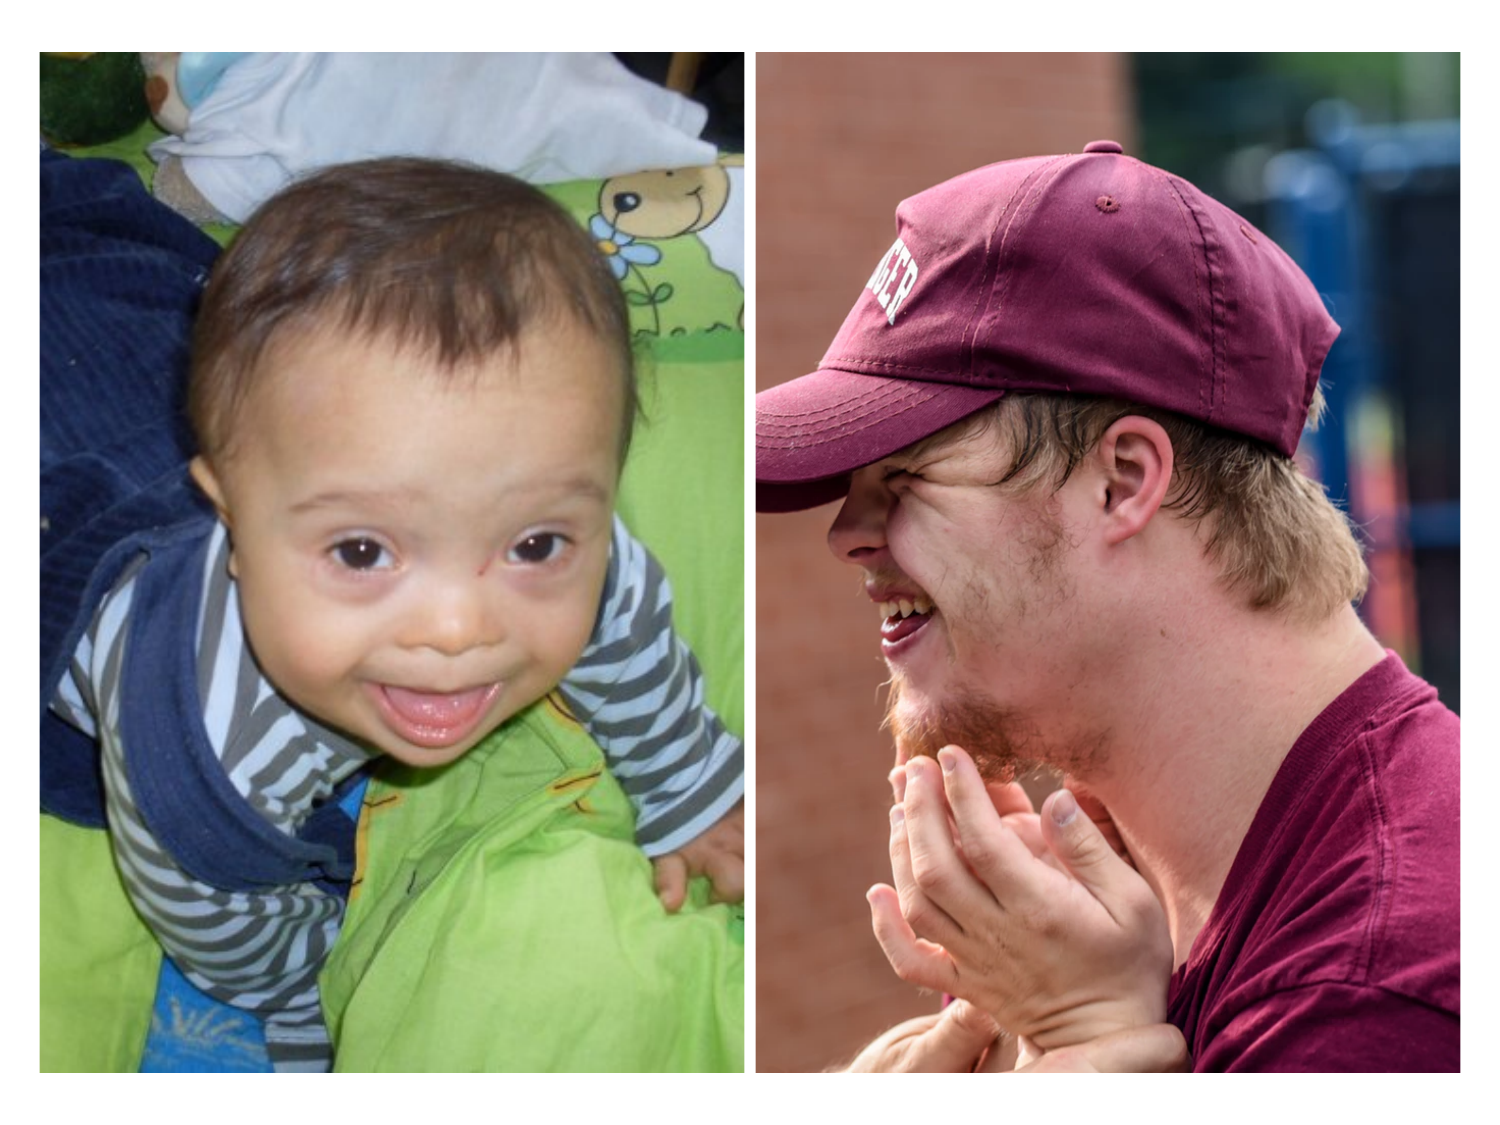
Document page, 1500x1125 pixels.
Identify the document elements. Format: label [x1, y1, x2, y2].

picture [755, 52, 1461, 1073]
picture [39, 52, 745, 1073]
